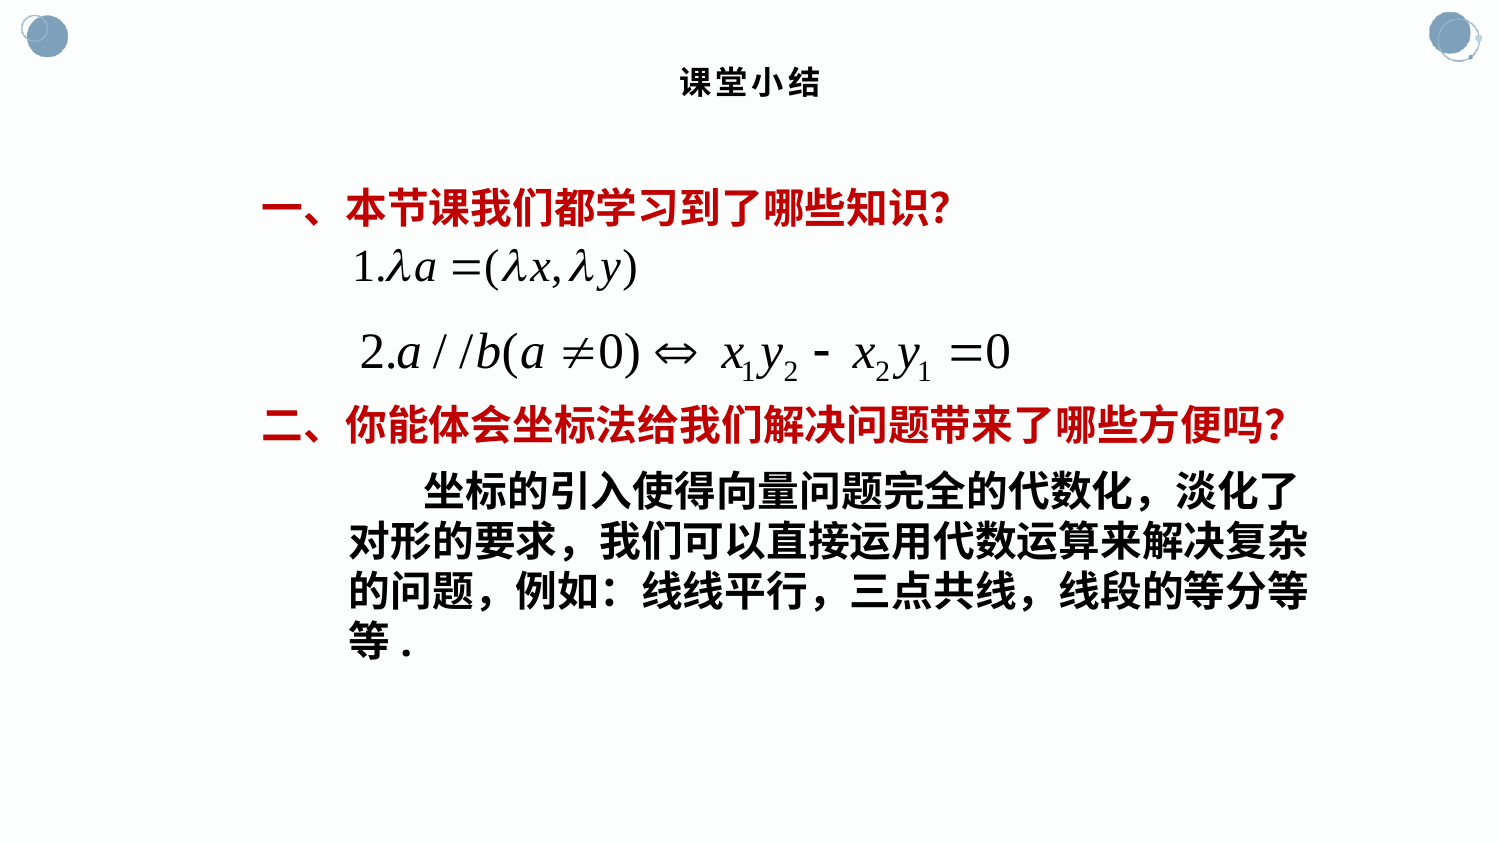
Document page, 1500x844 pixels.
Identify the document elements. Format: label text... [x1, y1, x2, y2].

picture [1411, 0, 1500, 73]
text_box 一、本节课我们都学习到了哪些知识？ [179, 149, 1214, 240]
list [351, 229, 644, 299]
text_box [353, 310, 1017, 391]
title 课堂小结 [82, 54, 1418, 109]
text_box 坐标的引入使得向量问题完全的代数化，淡化了对形的要求，我们可以直接运用代数运算来解决复杂的问题，例如：线线平行，三点共线，线段的等分等等. [341, 457, 1323, 673]
picture [0, 0, 89, 73]
text_box 二、你能体会坐标法给我们解决问题带来了哪些方便吗？ [179, 390, 1401, 456]
